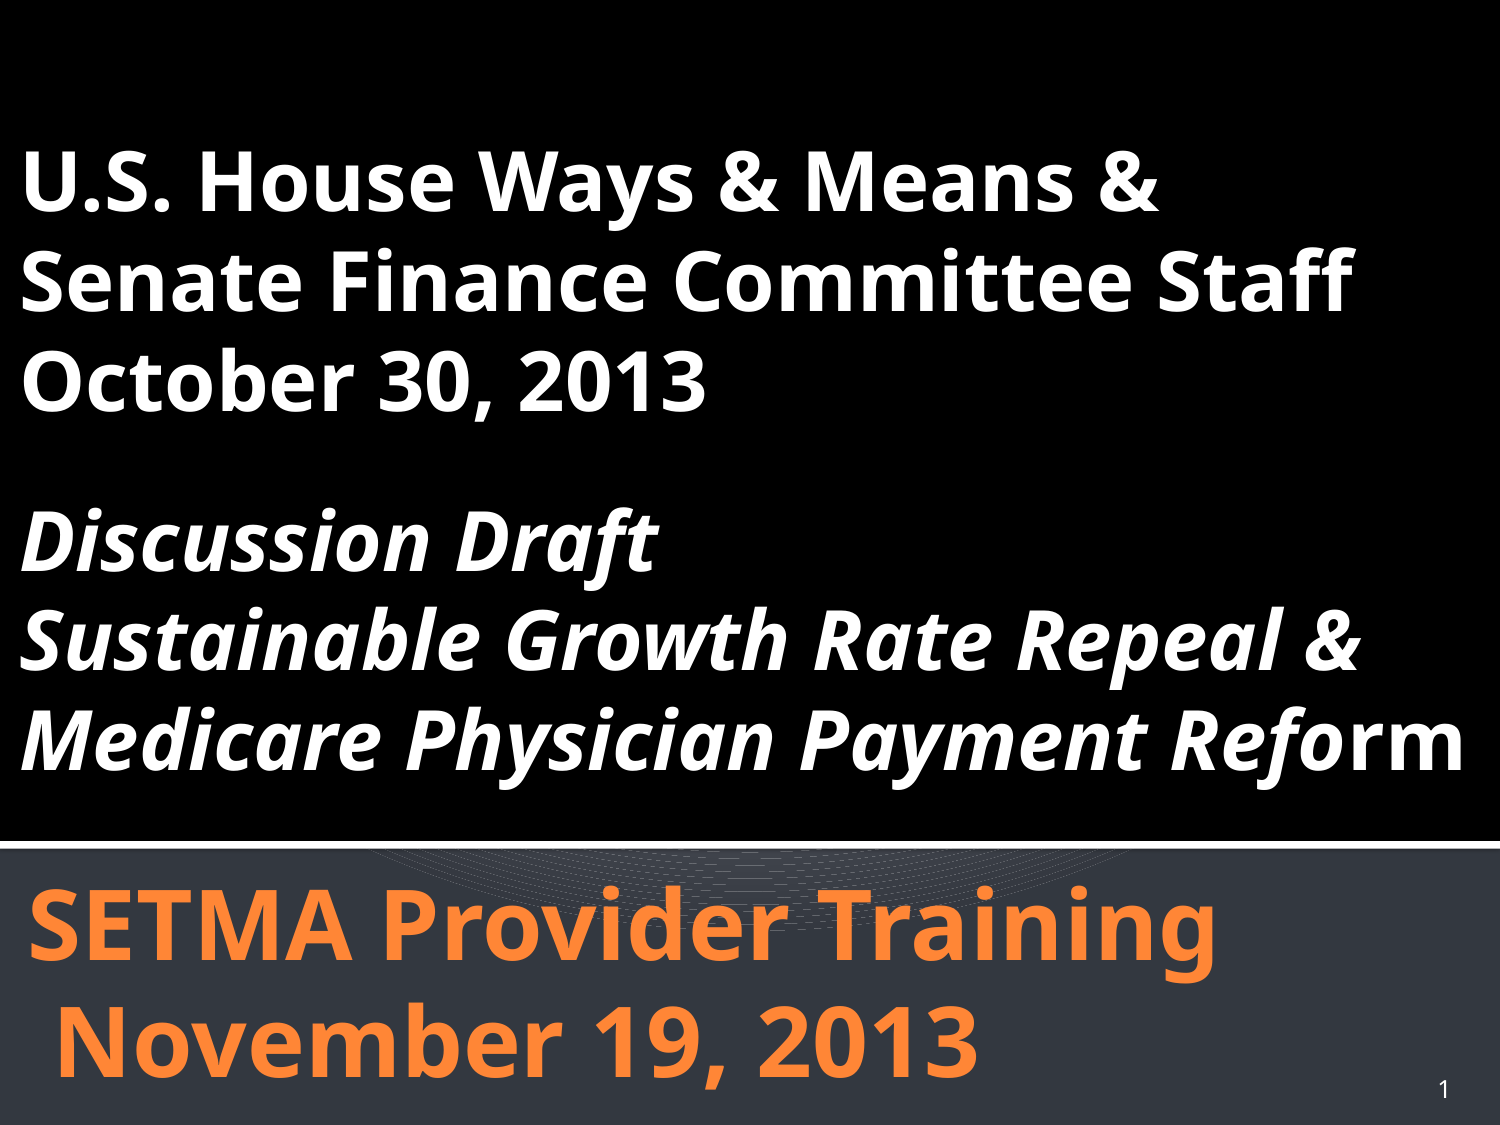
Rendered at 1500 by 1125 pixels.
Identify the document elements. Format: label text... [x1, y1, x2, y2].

slide_number 1 [1345, 1062, 1467, 1108]
title SETMA Provider Training November 19, 2013 [12, 862, 1338, 1125]
subtitle U.S. House Ways & Means & Senate Finance Committee Staff October 30, 2013 Discussion Draft Sustainable Growth Rate Repeal & Medicare Physician Payment Reform [0, 12, 1500, 788]
